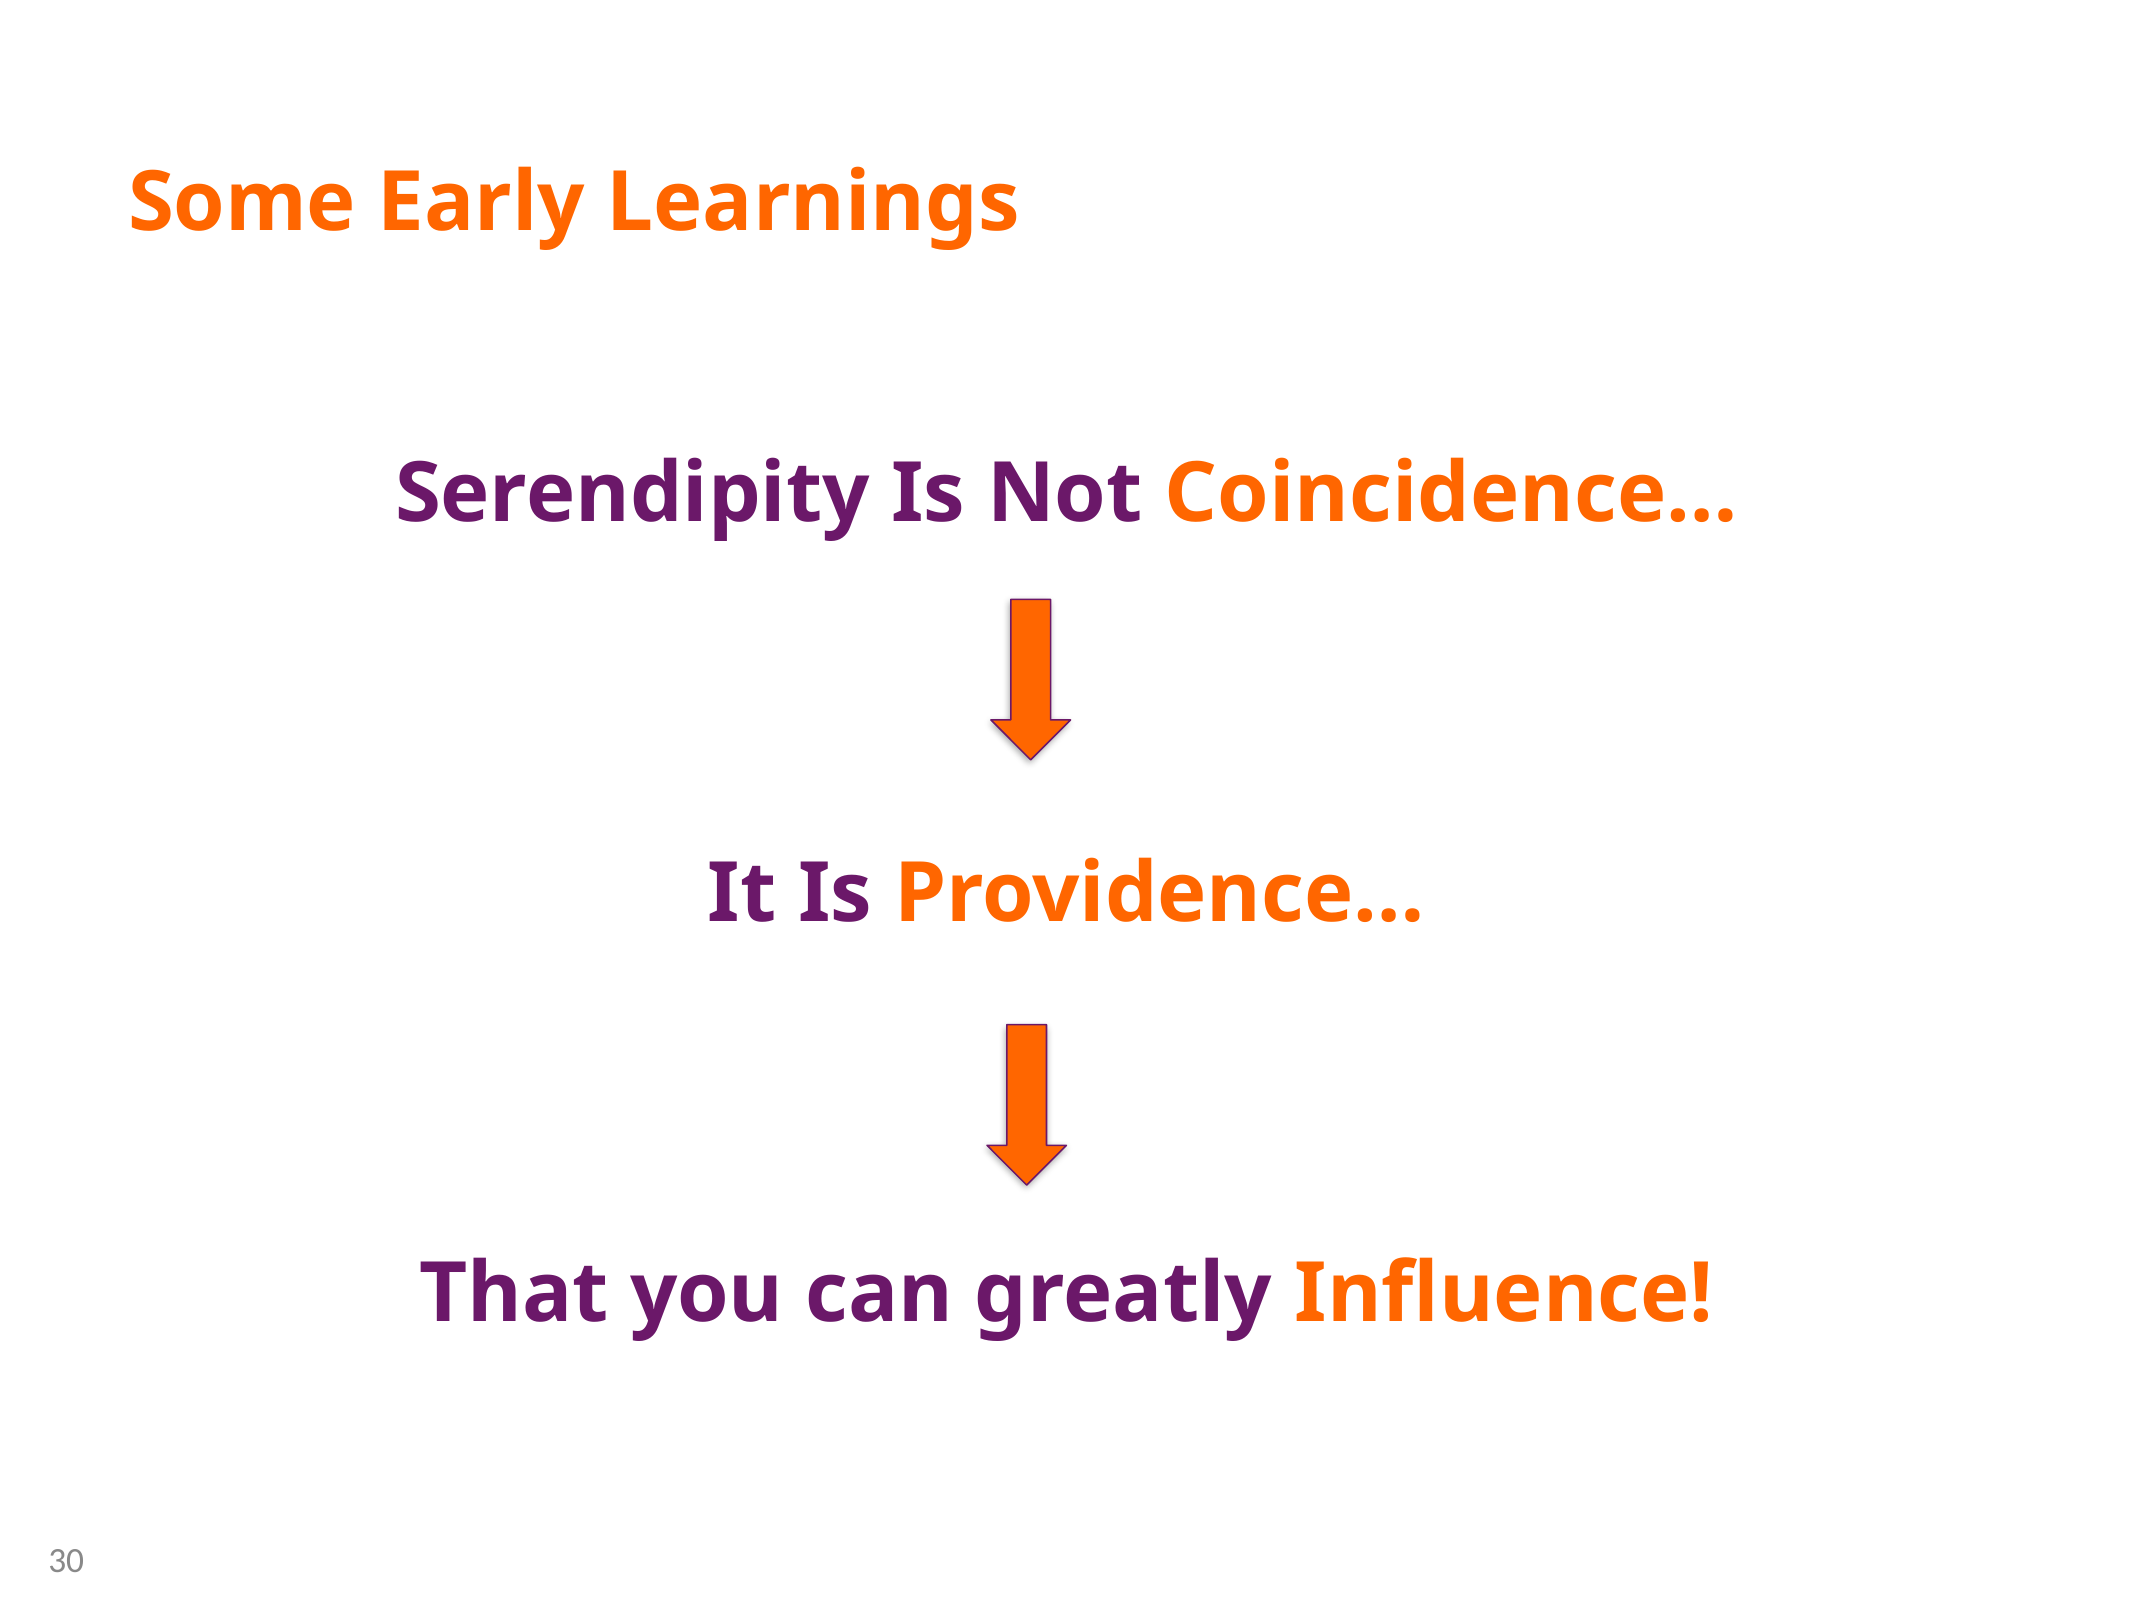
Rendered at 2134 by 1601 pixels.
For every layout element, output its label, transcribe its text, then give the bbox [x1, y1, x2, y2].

title Some Early Learnings [106, 63, 2027, 330]
text_box [990, 598, 1072, 761]
slide_number 30 [27, 1515, 525, 1601]
text_box Serendipity Is Not Coincidence… It Is Providence… That you can greatly Influence! [27, 330, 2106, 1346]
text_box [986, 1023, 1068, 1186]
